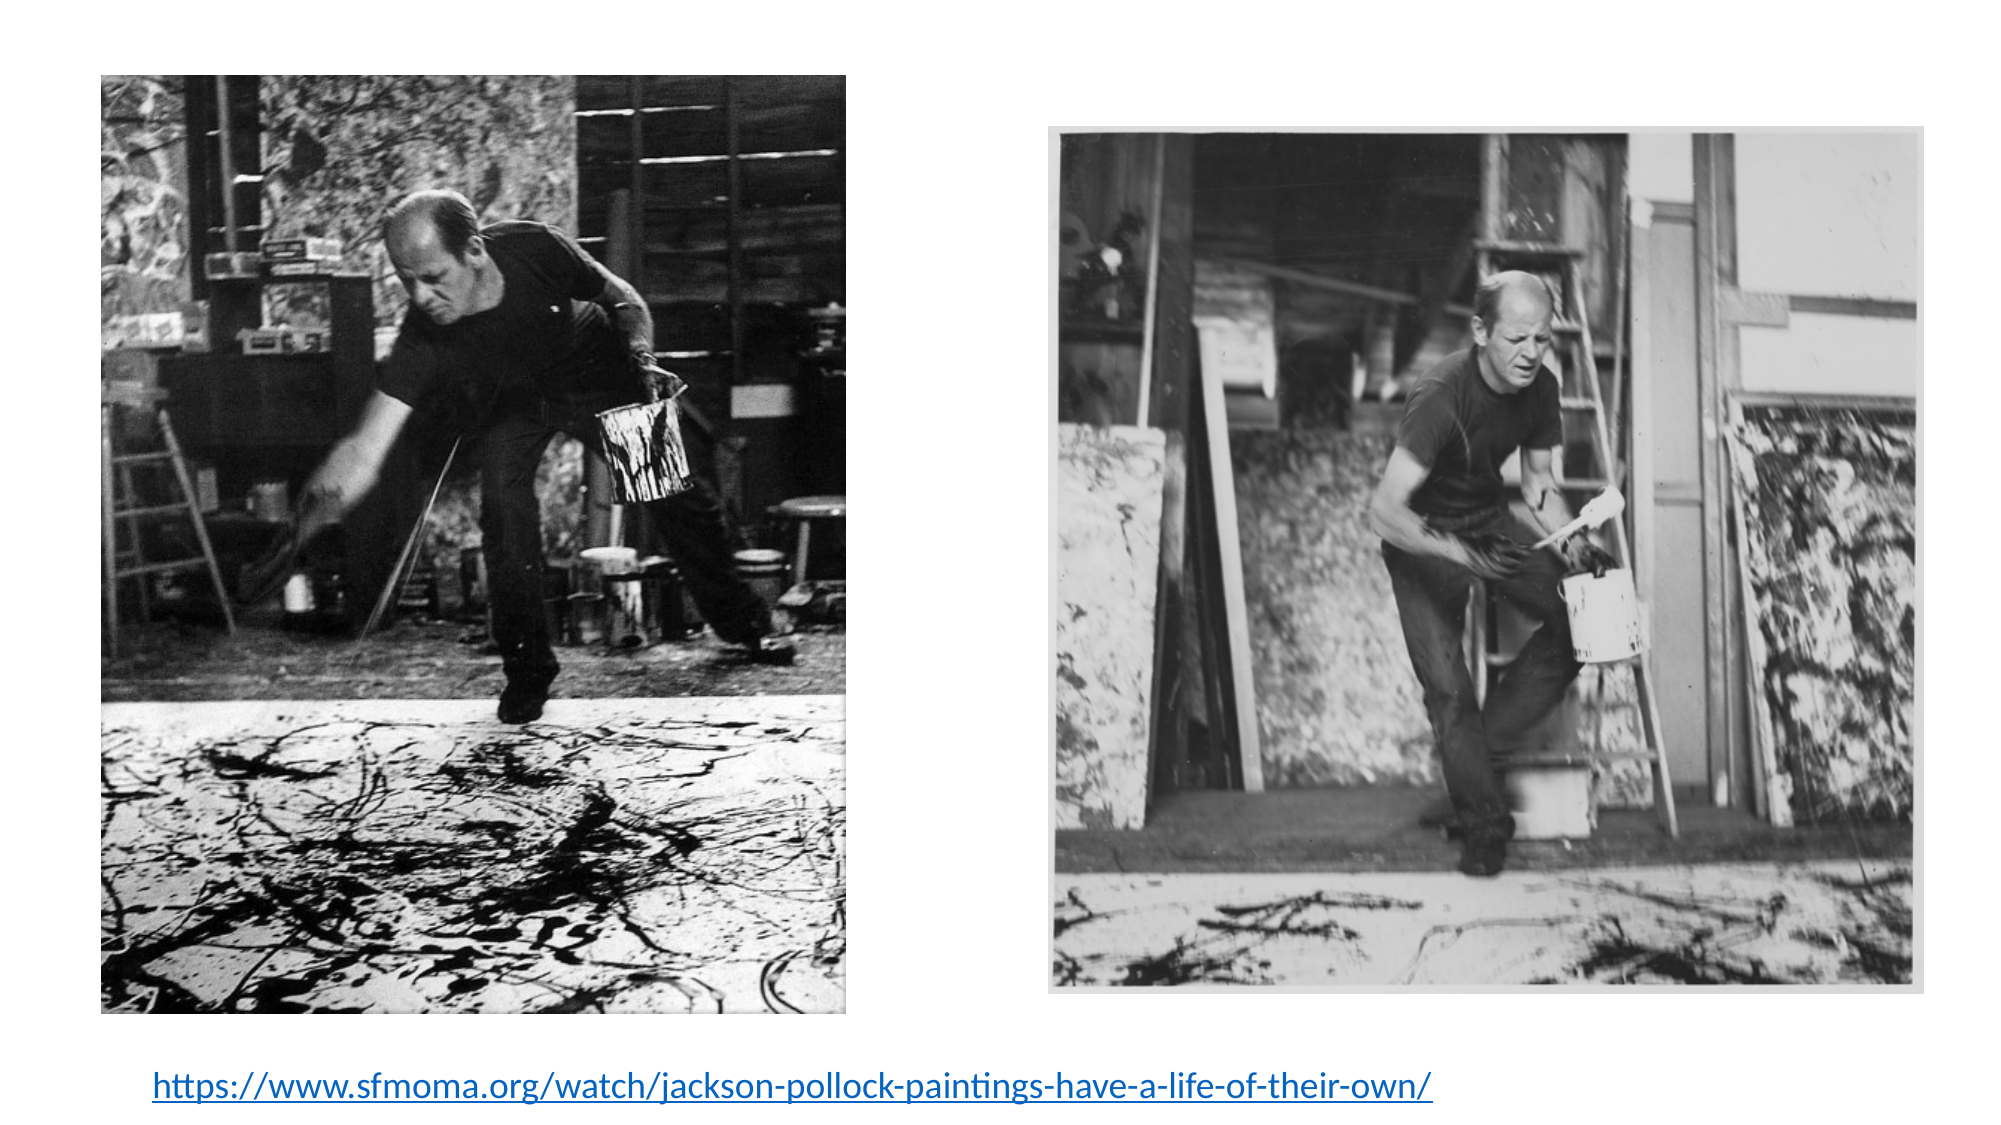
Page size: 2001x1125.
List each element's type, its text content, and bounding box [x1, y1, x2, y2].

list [101, 75, 846, 1014]
text_box https://www.sfmoma.org/watch/jackson-pollock-paintings-have-a-life-of-their-own/ [137, 1053, 1806, 1125]
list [1048, 126, 1924, 994]
